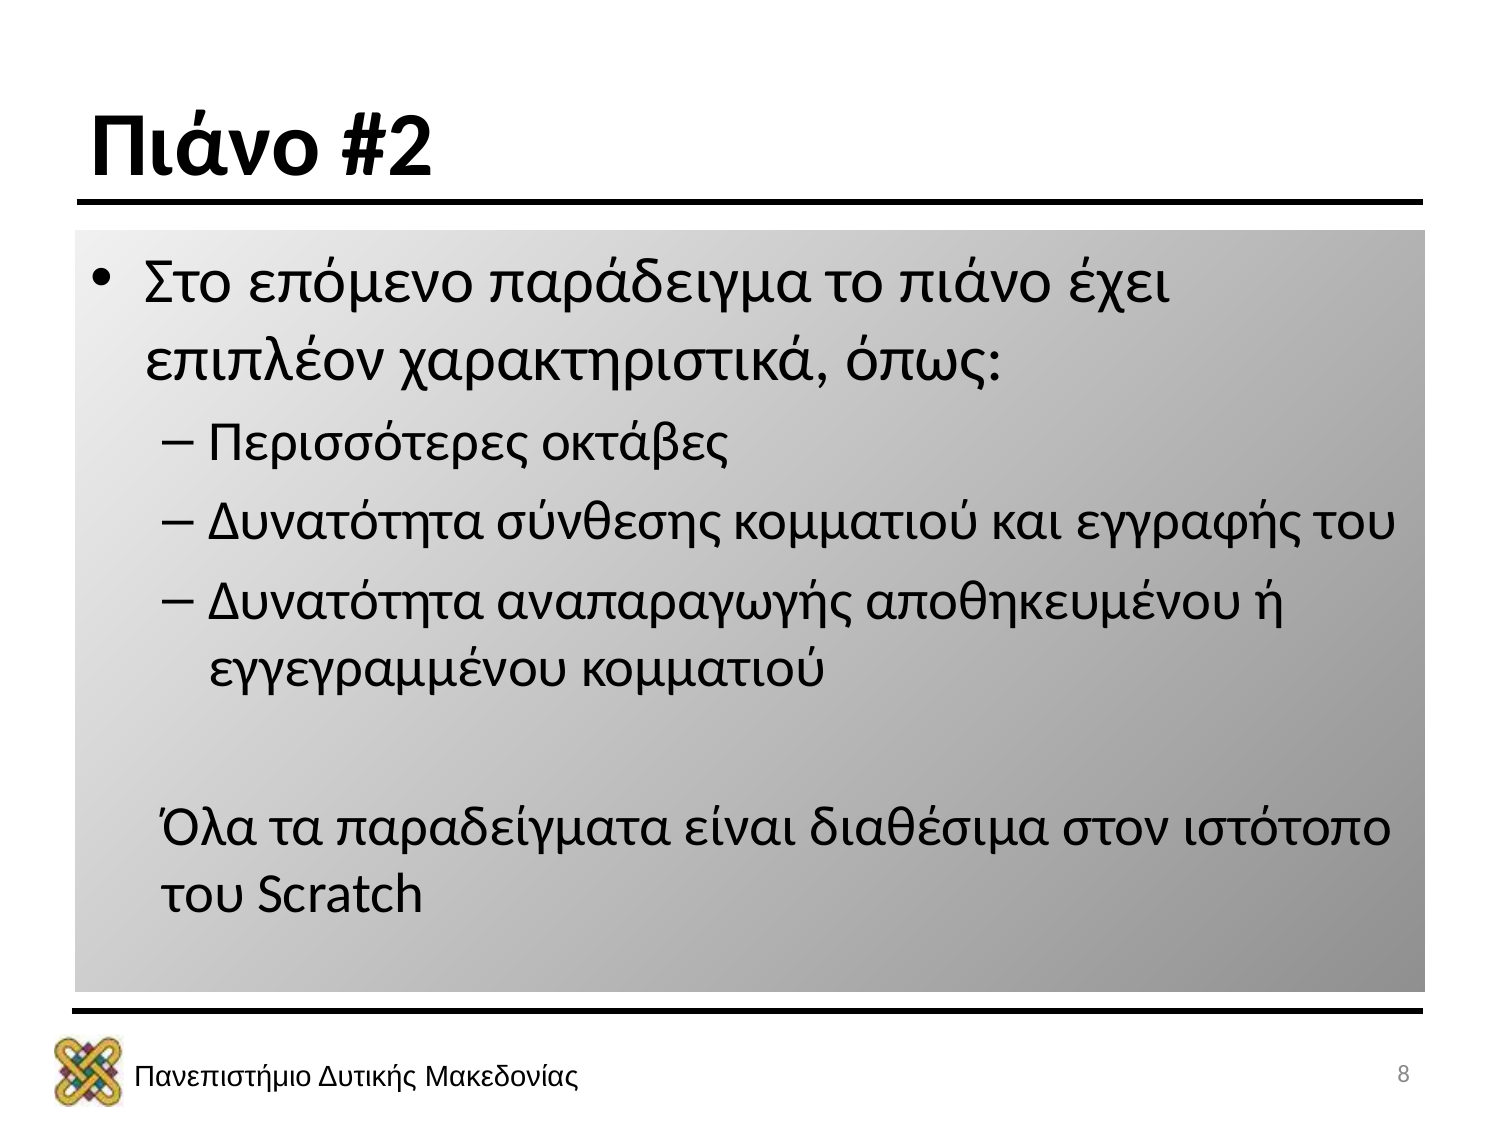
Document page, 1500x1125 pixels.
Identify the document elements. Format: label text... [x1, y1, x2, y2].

title Πιάνο #2 [75, 45, 1425, 230]
slide_number 8 [1074, 1042, 1425, 1103]
list Στο επόμενο παράδειγμα το πιάνο έχει επιπλέον χαρακτηριστικά, όπως: Περισσότερες οκτάβες Δυνατότητα σύνθεσης κομματιού και εγγραφής του Δυνατότητα αναπαραγωγής αποθηκευμένου ή εγγεγραμμένου κομματιού Όλα τα παραδείγματα είναι διαθέσιμα στον ιστότοπο του Scratch [75, 230, 1425, 992]
picture [54, 1034, 124, 1107]
